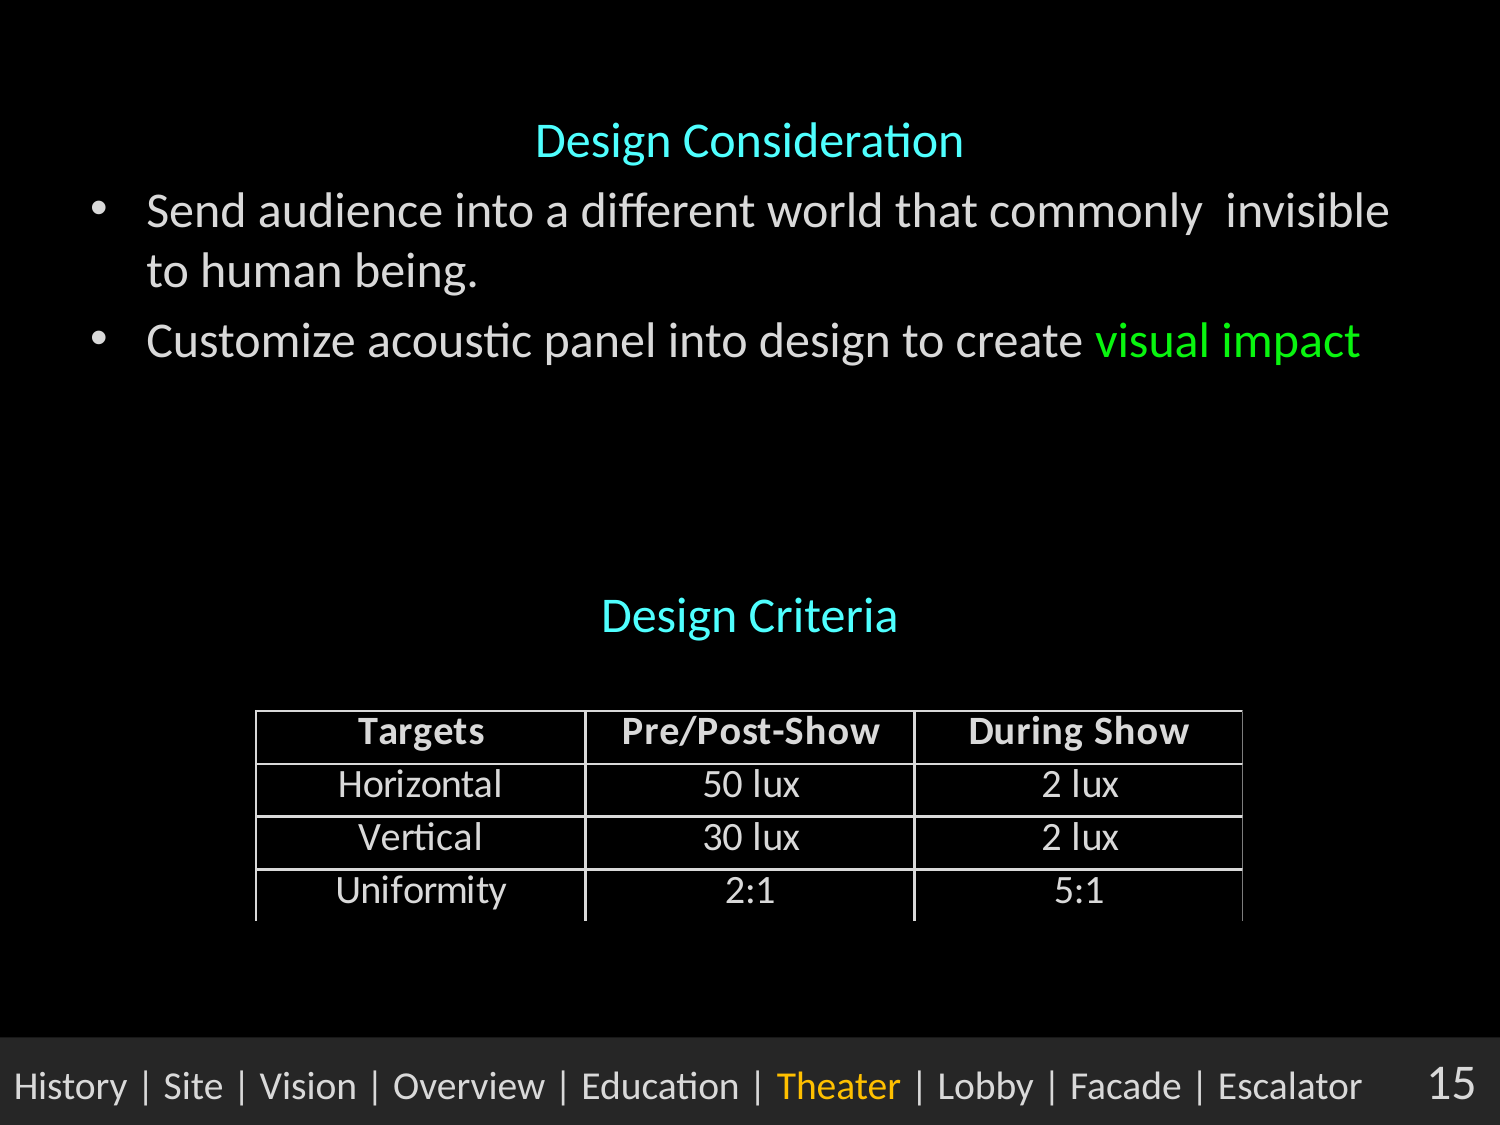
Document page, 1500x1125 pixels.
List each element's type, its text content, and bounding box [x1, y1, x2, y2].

text_box History | Site | Vision | Overview | Education | Theater | Lobby | Facade | Escalator 15 [0, 1033, 1499, 1125]
text_box Design Consideration Send audience into a different world that commonly invisible to human being. Customize acoustic panel into design to create visual impact [74, 99, 1425, 700]
text_box Design Criteria [74, 700, 1425, 963]
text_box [254, 709, 1246, 924]
